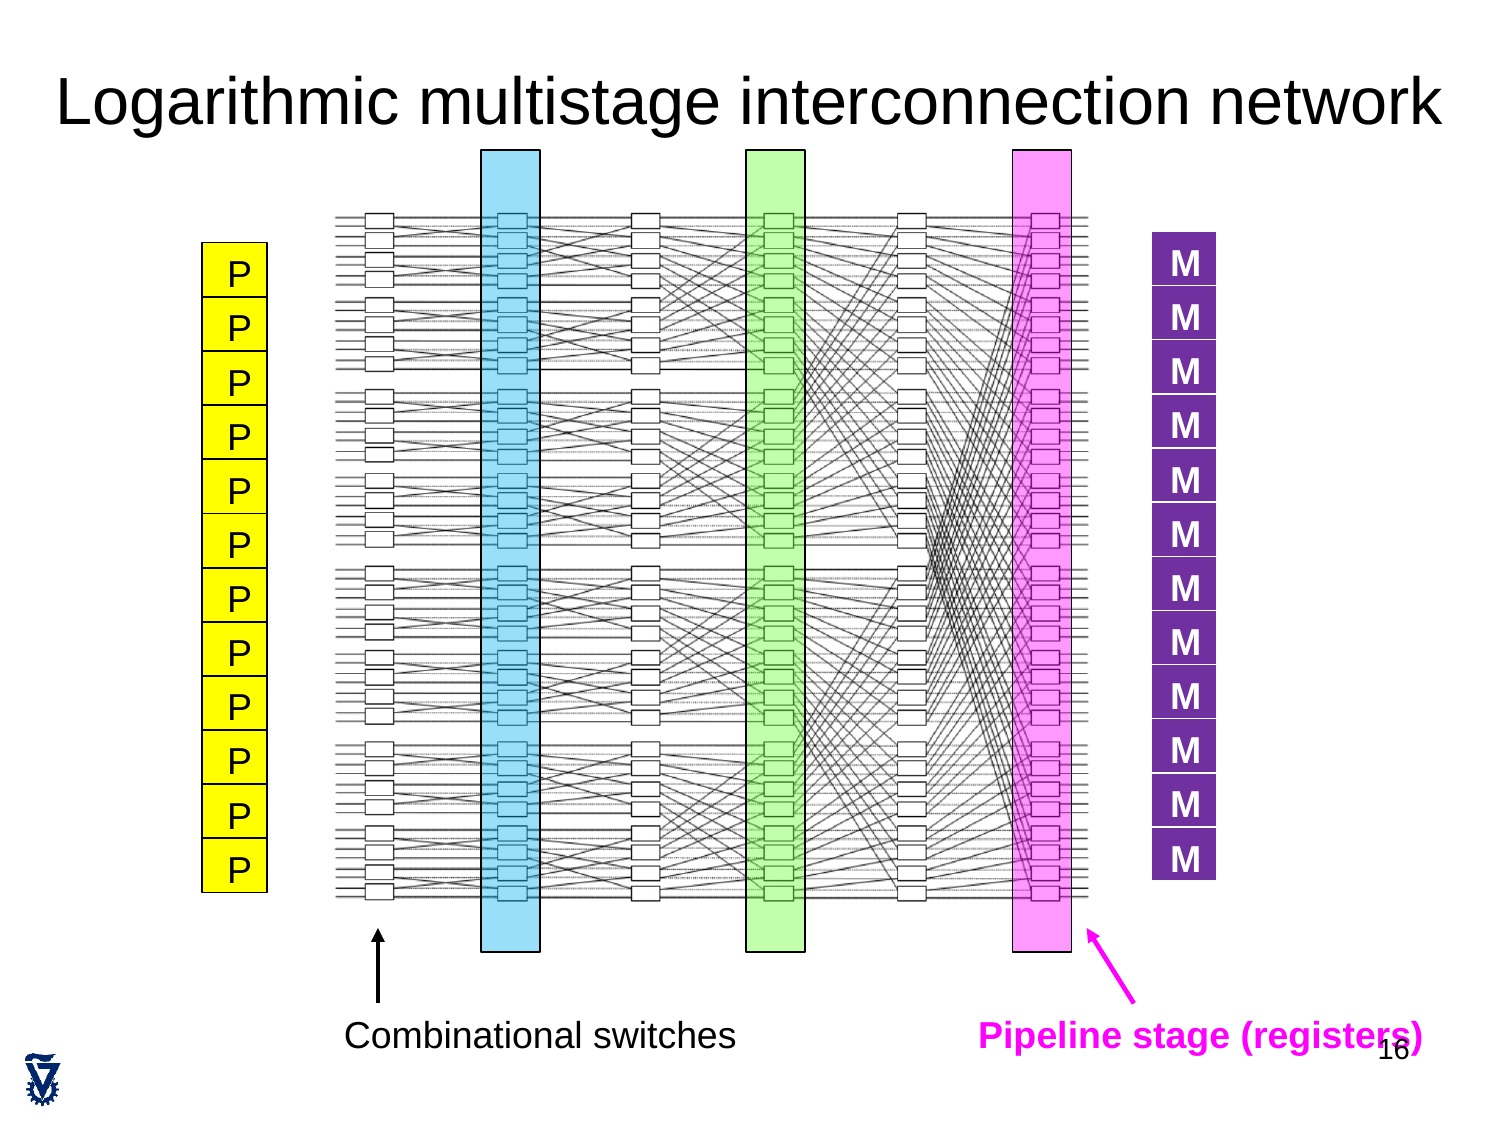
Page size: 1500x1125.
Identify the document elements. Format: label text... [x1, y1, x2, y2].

text_box [745, 149, 805, 163]
picture [325, 164, 1106, 948]
text_box [481, 149, 541, 163]
text_box [1012, 149, 1072, 163]
text_box Combinational switches [328, 1003, 752, 1064]
picture [23, 1052, 61, 1107]
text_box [1086, 927, 1135, 1004]
slide_number 16 [1074, 1023, 1425, 1102]
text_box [201, 242, 268, 893]
title Logarithmic multistage interconnection network [0, 45, 1500, 150]
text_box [1151, 231, 1217, 882]
text_box Pipeline stage (registers) [963, 1003, 1439, 1064]
